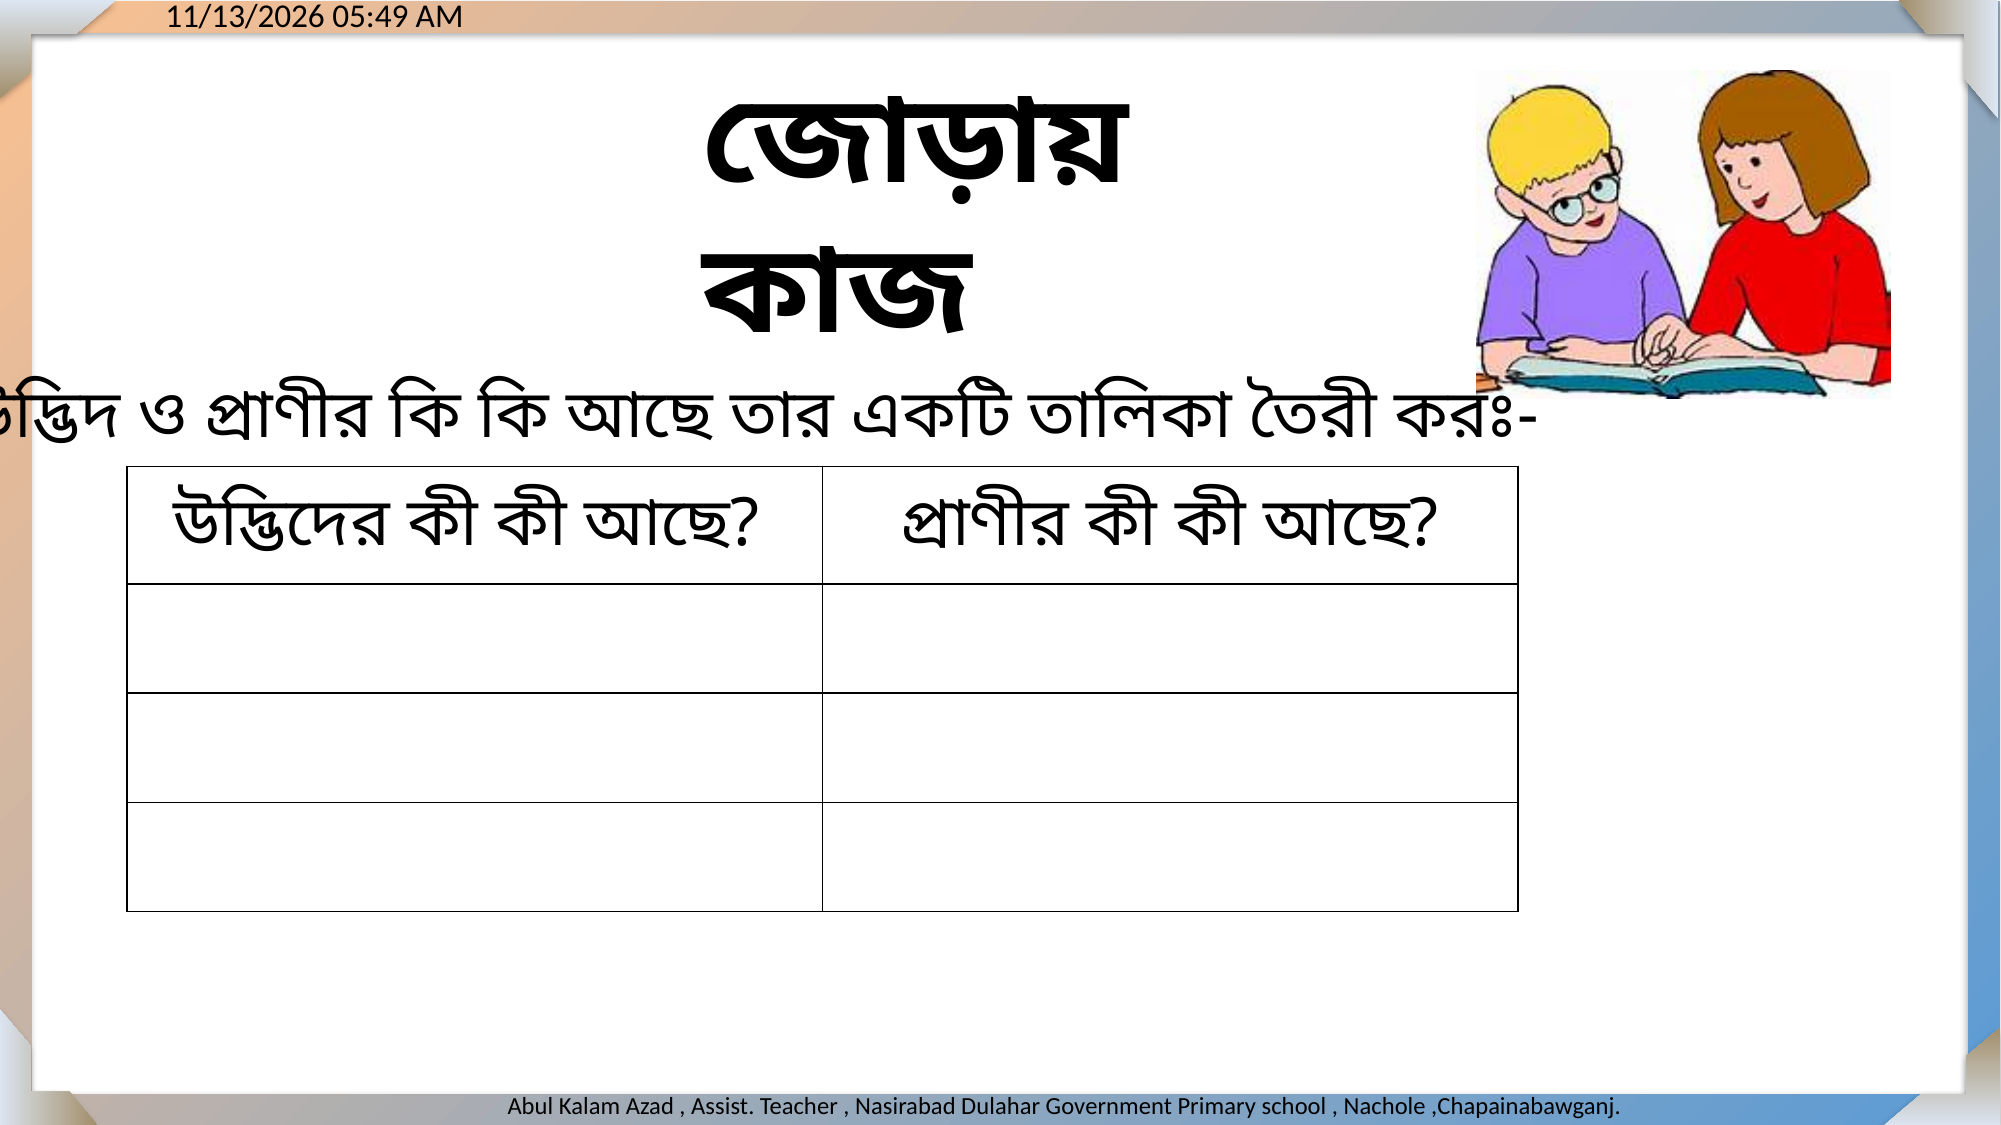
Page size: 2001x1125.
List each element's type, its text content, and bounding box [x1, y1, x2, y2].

table_cell [128, 803, 822, 911]
table_cell [823, 803, 1517, 911]
table_cell [823, 585, 1517, 692]
text_box জোড়ায় কাজ [687, 49, 1325, 365]
table_cell [128, 585, 822, 692]
table_cell [823, 694, 1517, 802]
text_box উদ্ভিদ ও প্রাণীর কি কি আছে তার একটি তালিকা তৈরী করঃ- [0, 363, 1588, 458]
table_header উদ্ভিদের কী কী আছে? [128, 467, 822, 583]
picture [1475, 70, 1891, 399]
table_header প্রাণীর কী কী আছে? [823, 467, 1517, 583]
table_cell [128, 694, 822, 802]
